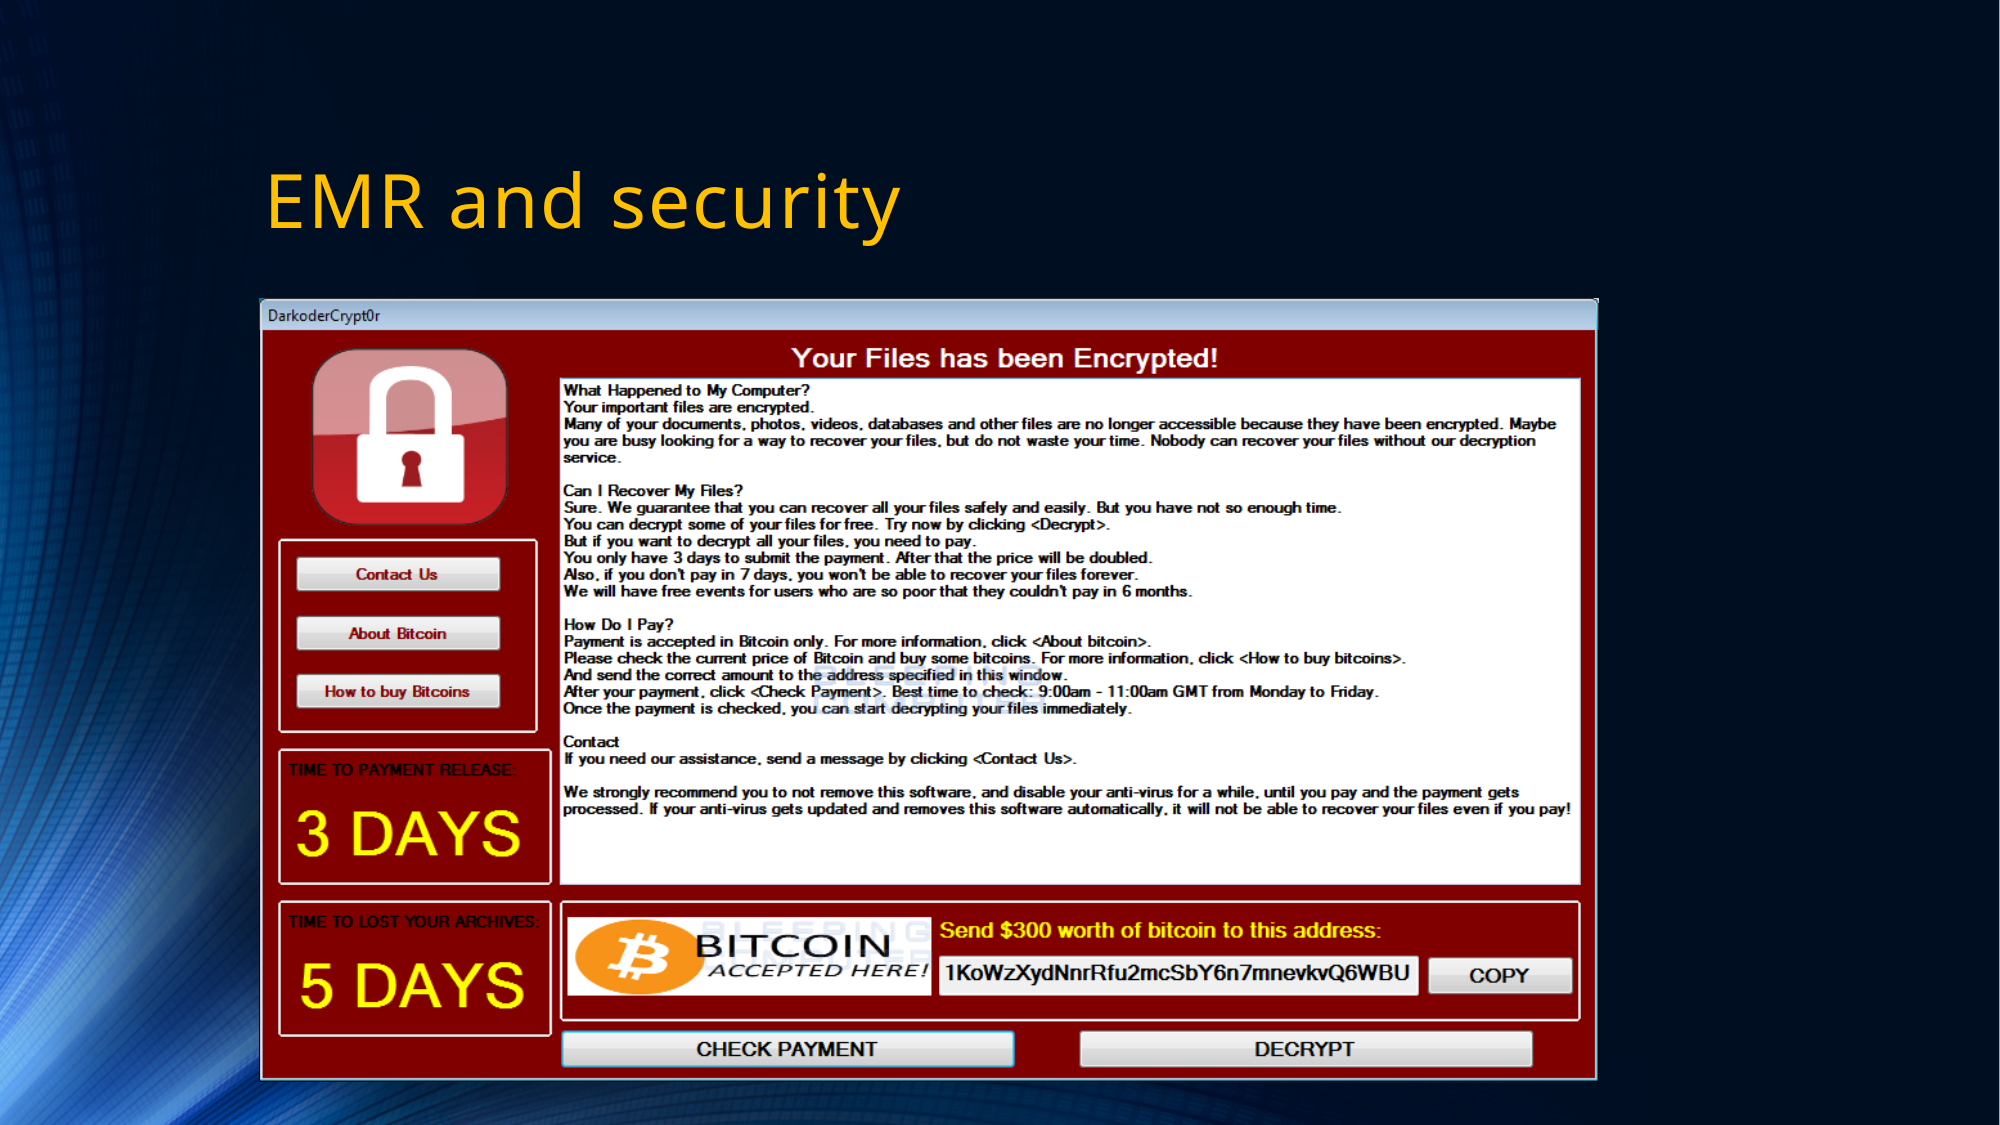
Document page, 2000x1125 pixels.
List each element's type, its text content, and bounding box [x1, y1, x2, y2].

picture [0, 0, 2000, 1125]
title EMR and security [249, 78, 1750, 252]
